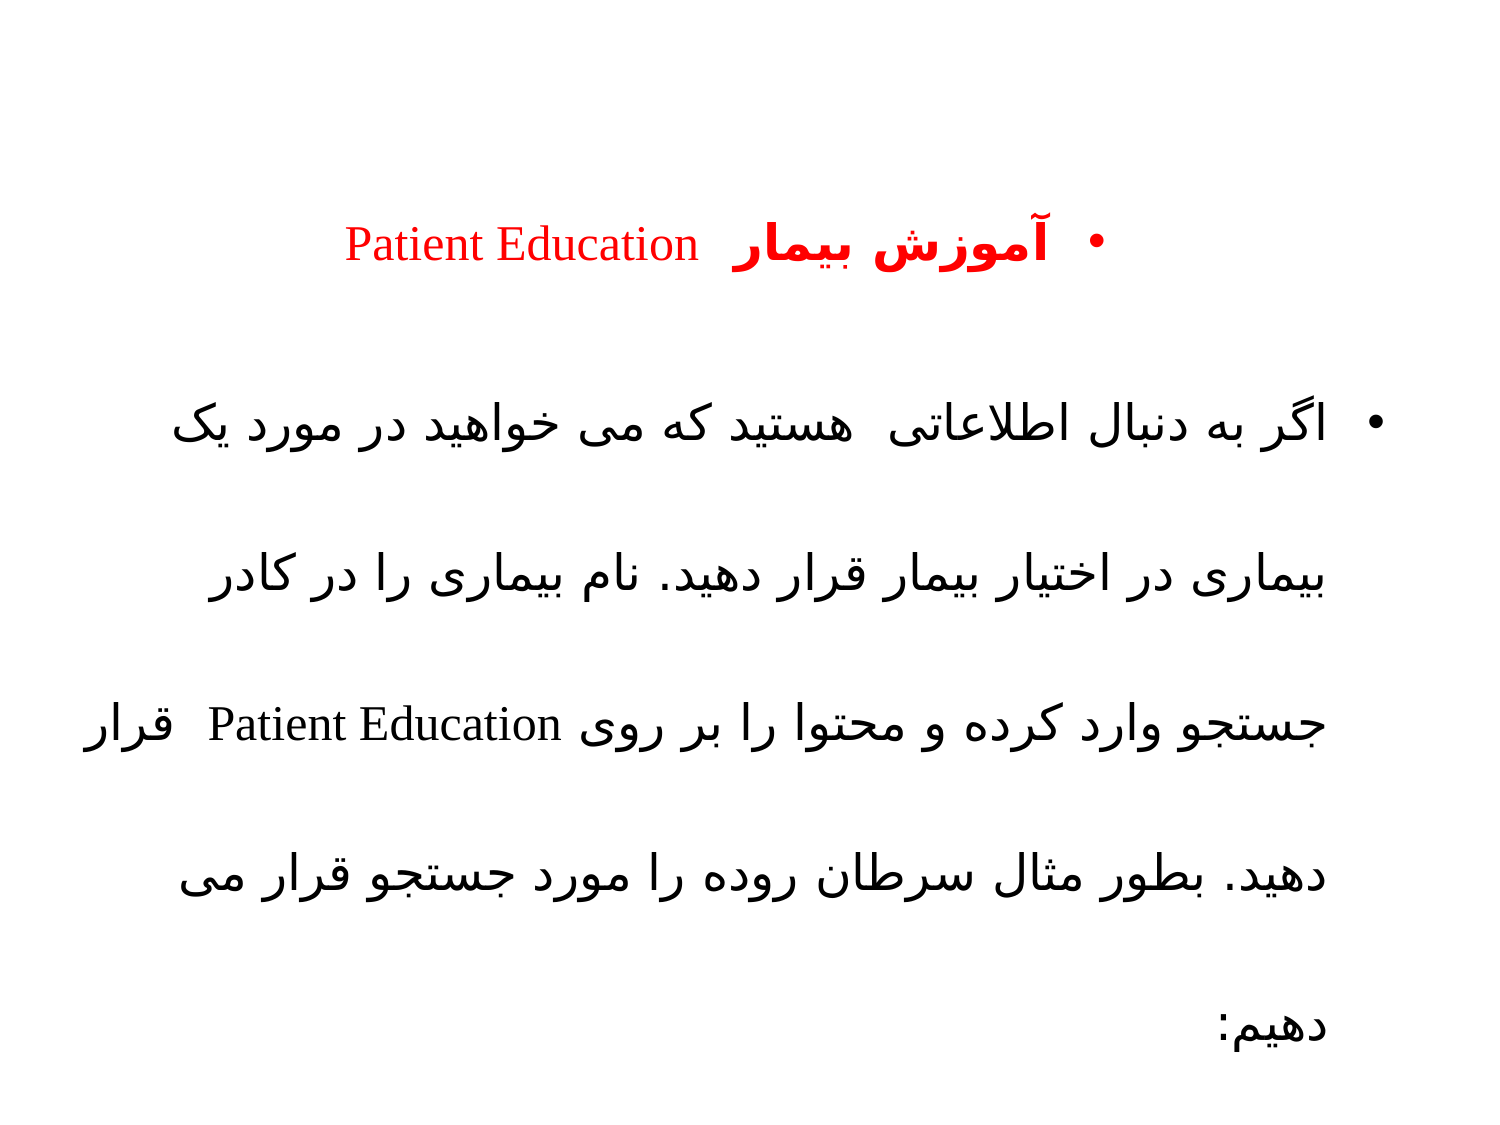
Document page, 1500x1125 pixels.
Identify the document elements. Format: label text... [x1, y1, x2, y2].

list آموزش بیمار Patient Education اگر به دنبال اطلاعاتی هستید که می خواهید در مورد یک بیماری در اختیار بیمار قرار دهید. نام بیماری را در کادر جستجو وارد کرده و محتوا را بر روی Patient Education قرار دهید. بطور مثال سرطان روده را مورد جستجو قرار می دهیم: [50, 112, 1400, 963]
